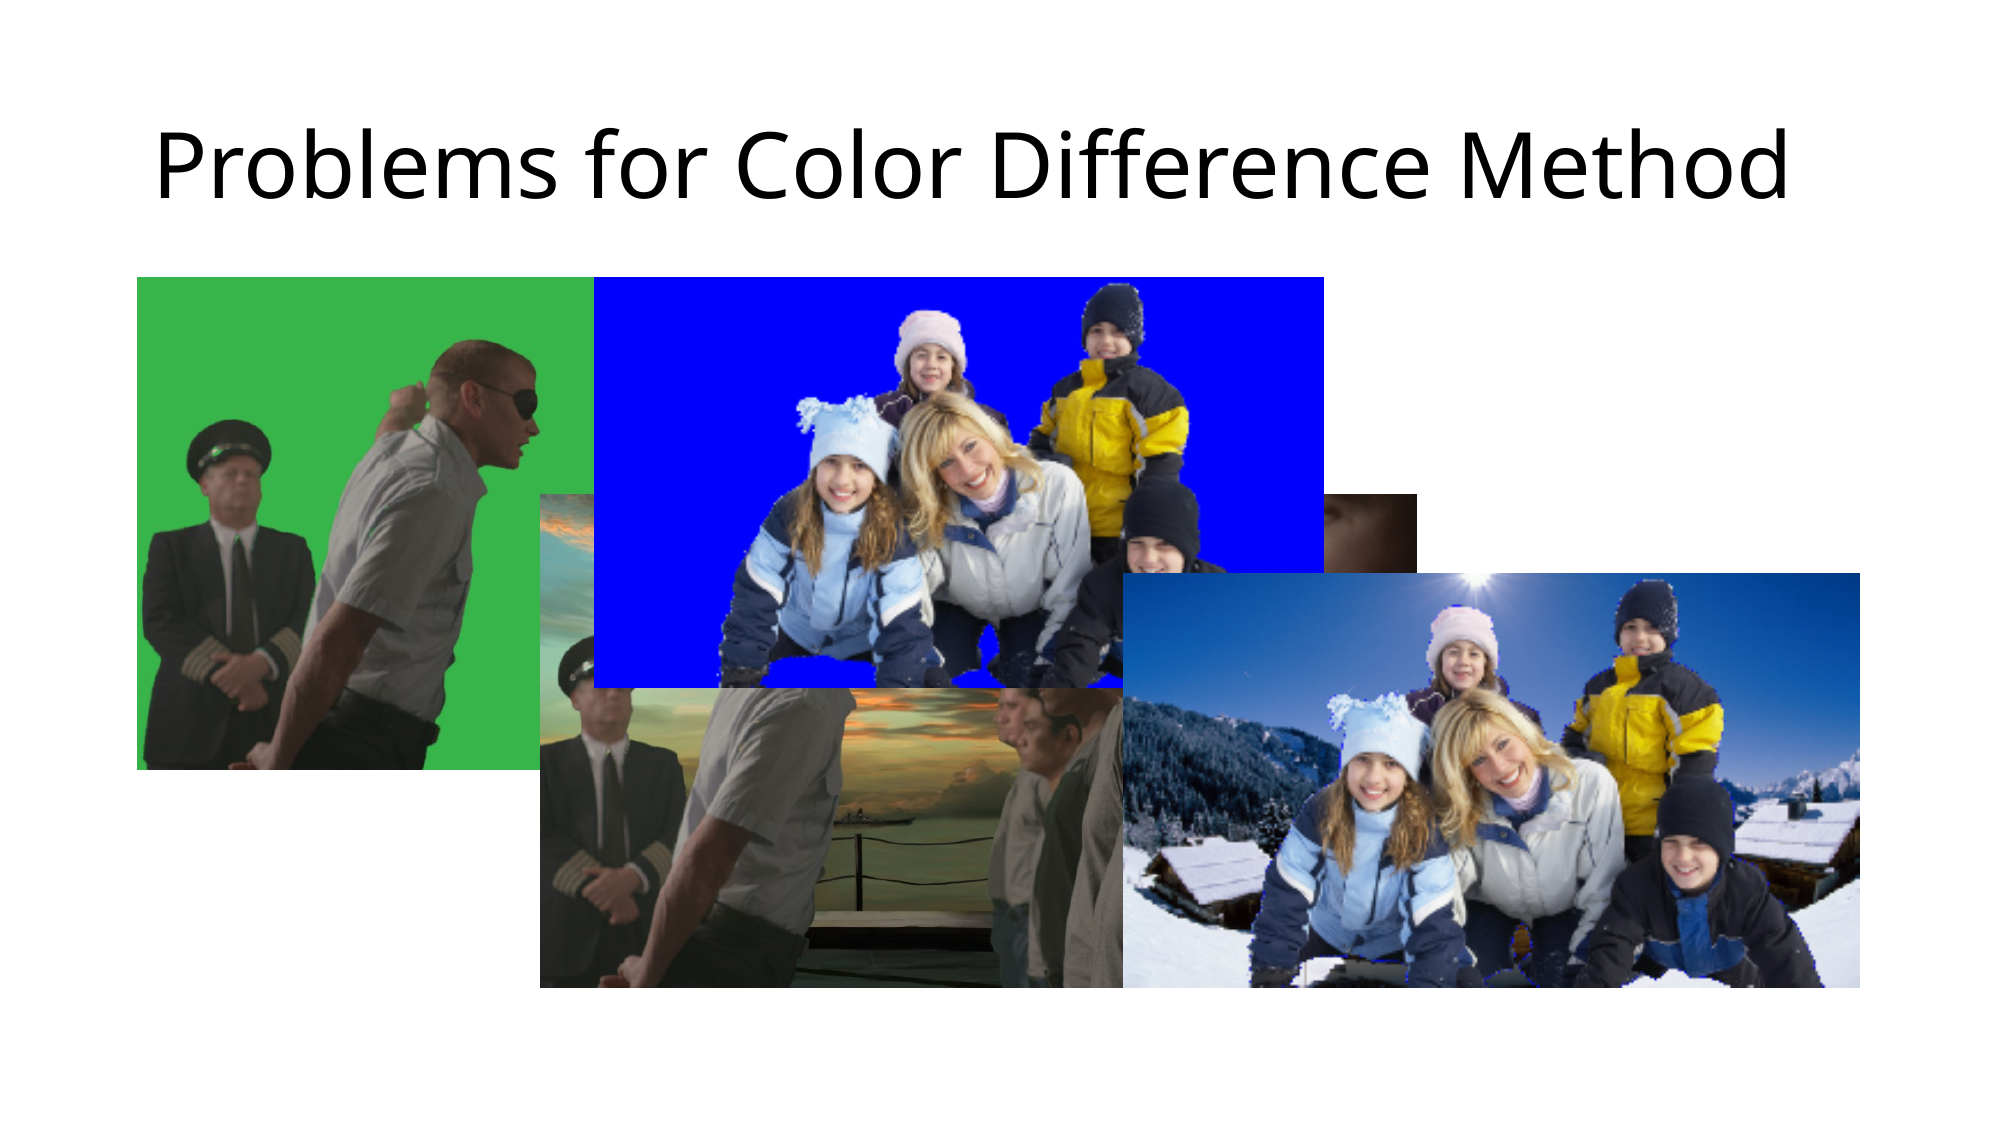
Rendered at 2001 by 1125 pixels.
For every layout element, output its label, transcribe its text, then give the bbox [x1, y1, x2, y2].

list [137, 277, 594, 770]
picture [540, 277, 1860, 988]
title Problems for Color Difference Method [137, 59, 1863, 278]
